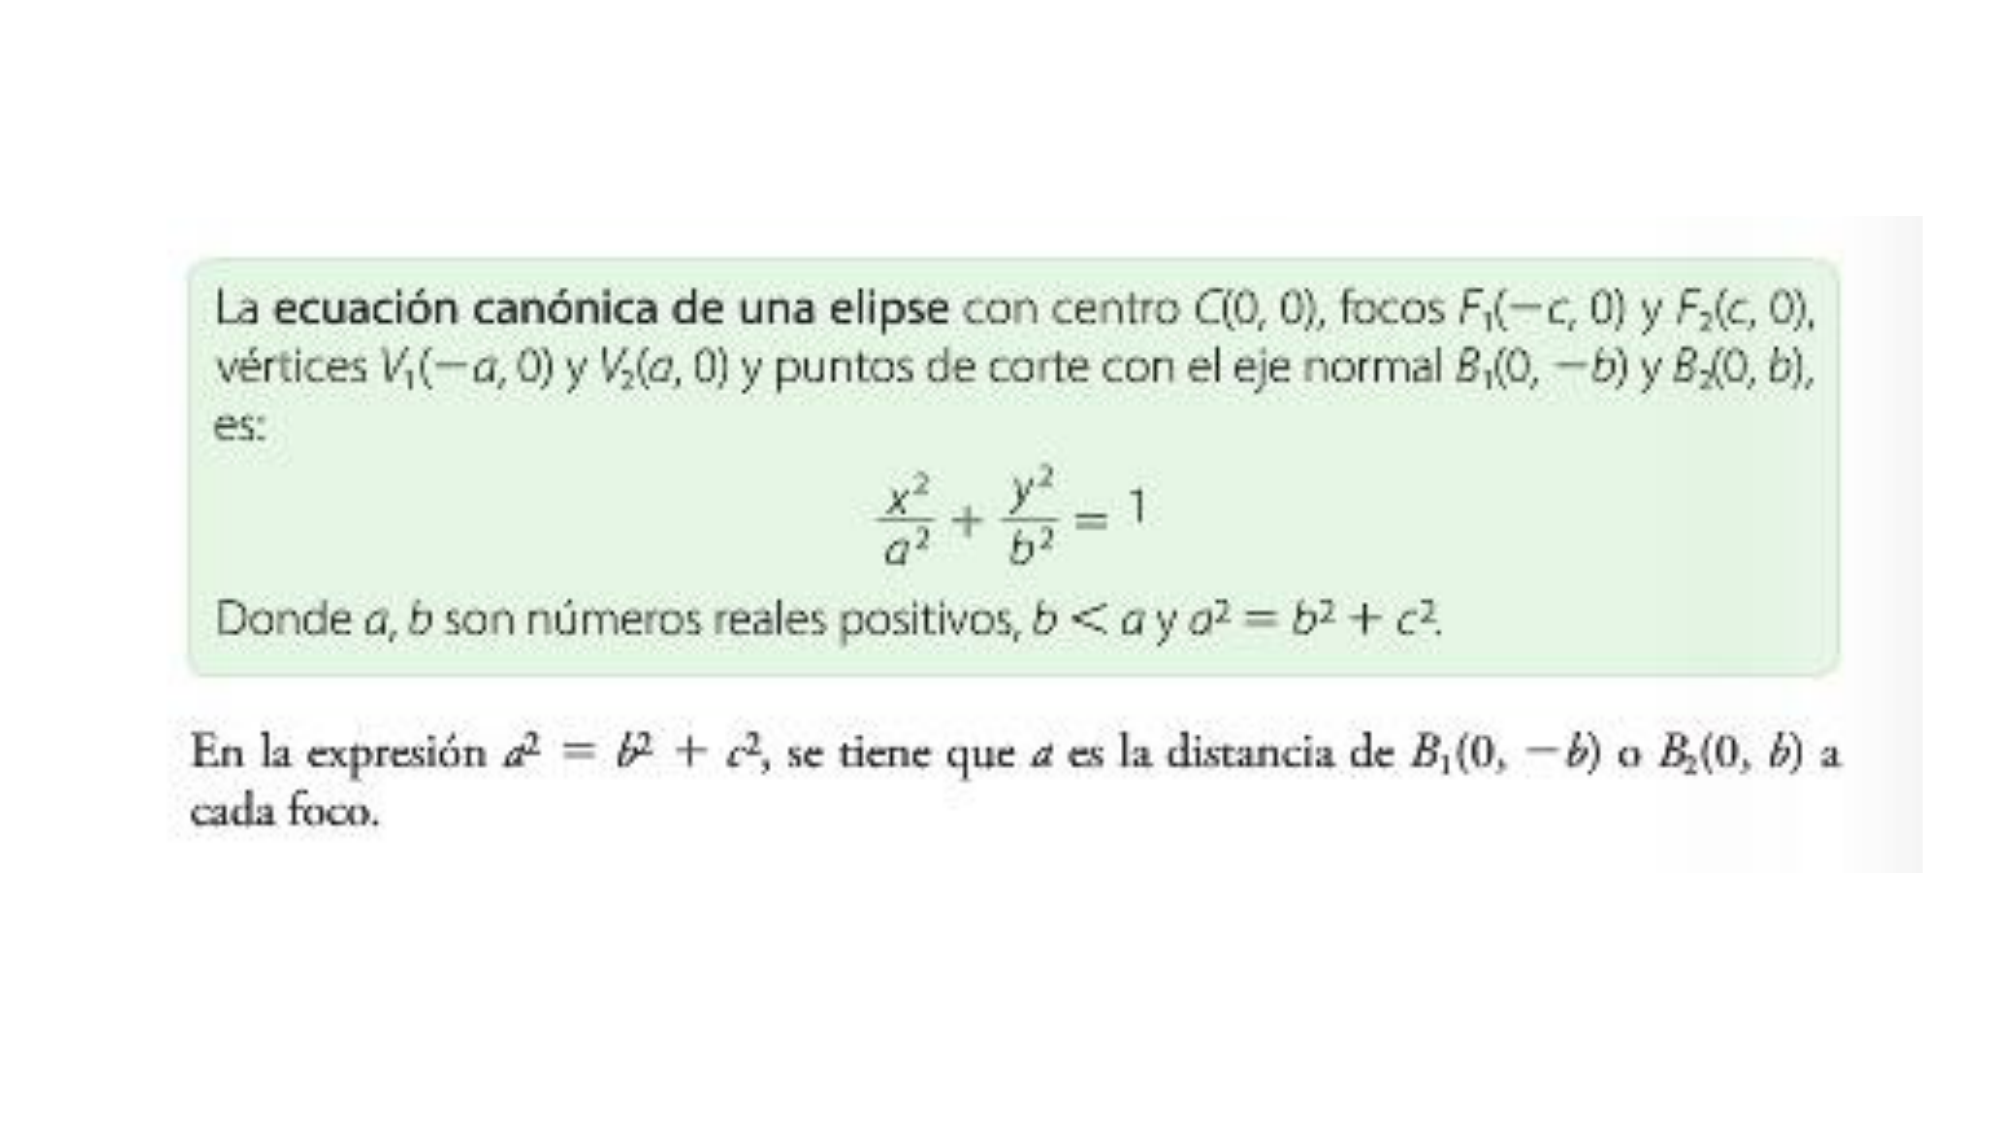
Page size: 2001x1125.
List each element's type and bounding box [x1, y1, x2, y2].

picture [119, 216, 1923, 873]
